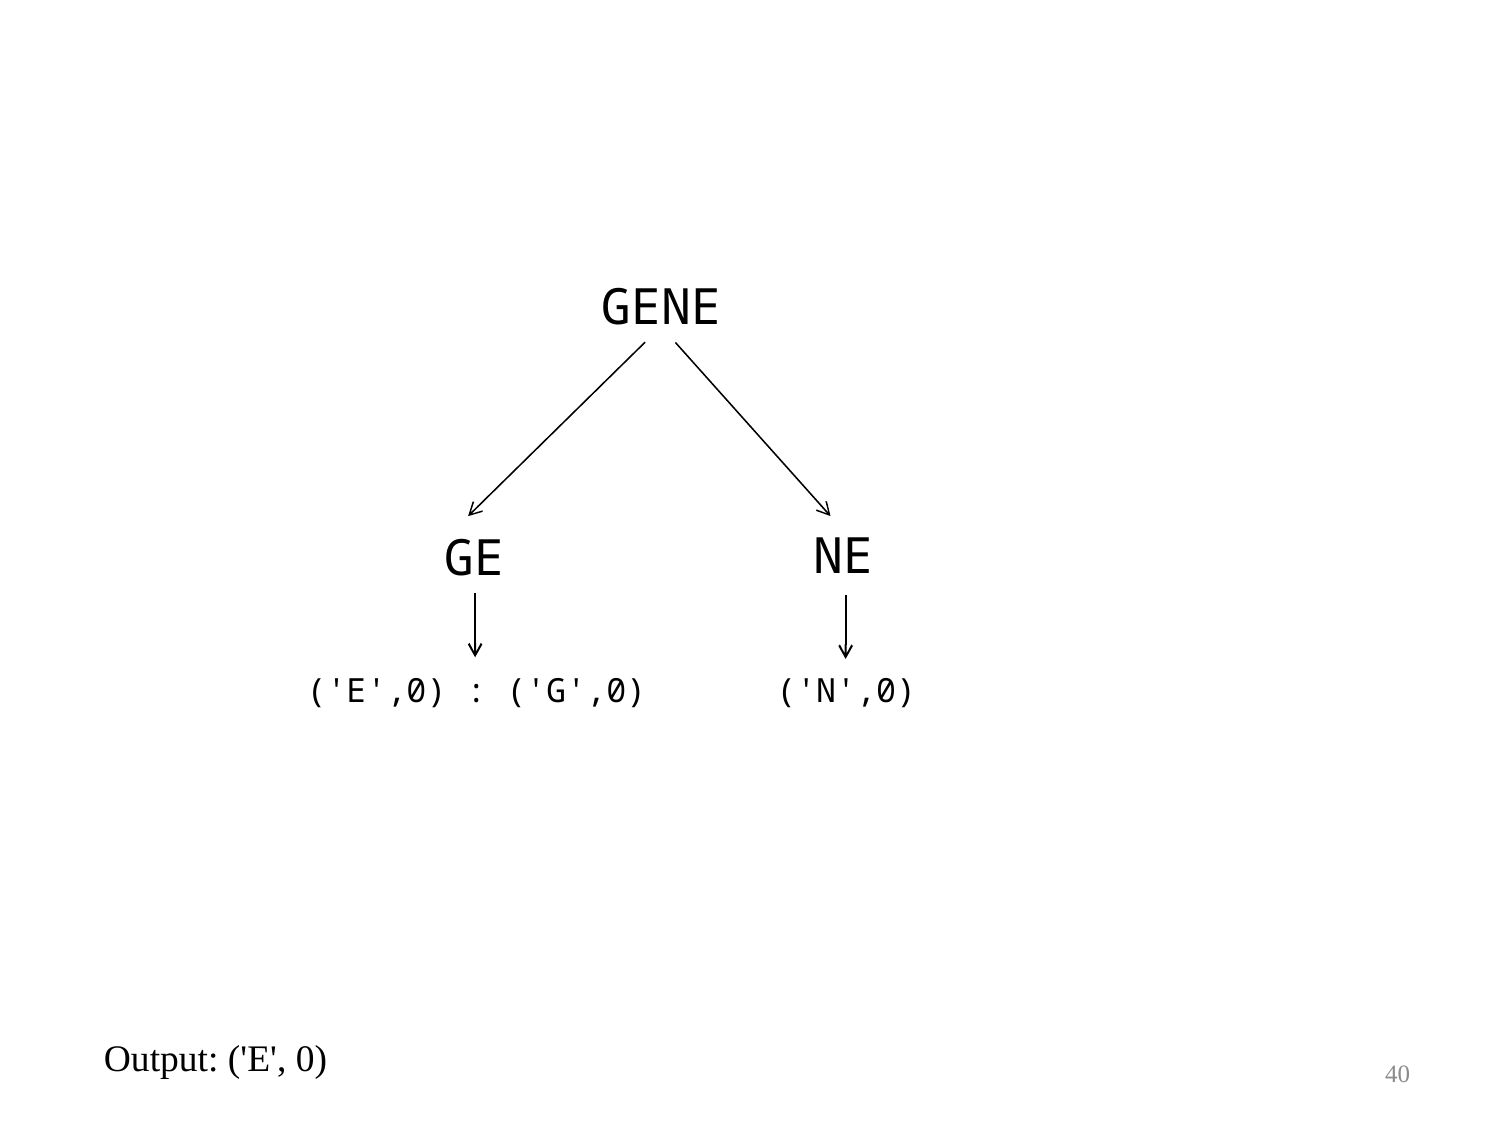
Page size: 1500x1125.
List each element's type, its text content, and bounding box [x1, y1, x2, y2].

text_box ('N',0) [761, 662, 931, 717]
text_box GENE [586, 266, 737, 342]
slide_number 40 [1074, 1042, 1425, 1103]
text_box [675, 342, 831, 517]
text_box NE [799, 515, 889, 591]
text_box Output: ('E', 0) [89, 1026, 343, 1087]
text_box GE [430, 517, 520, 593]
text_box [467, 341, 646, 517]
text_box ('E',0) : ('G',0) [291, 662, 662, 717]
